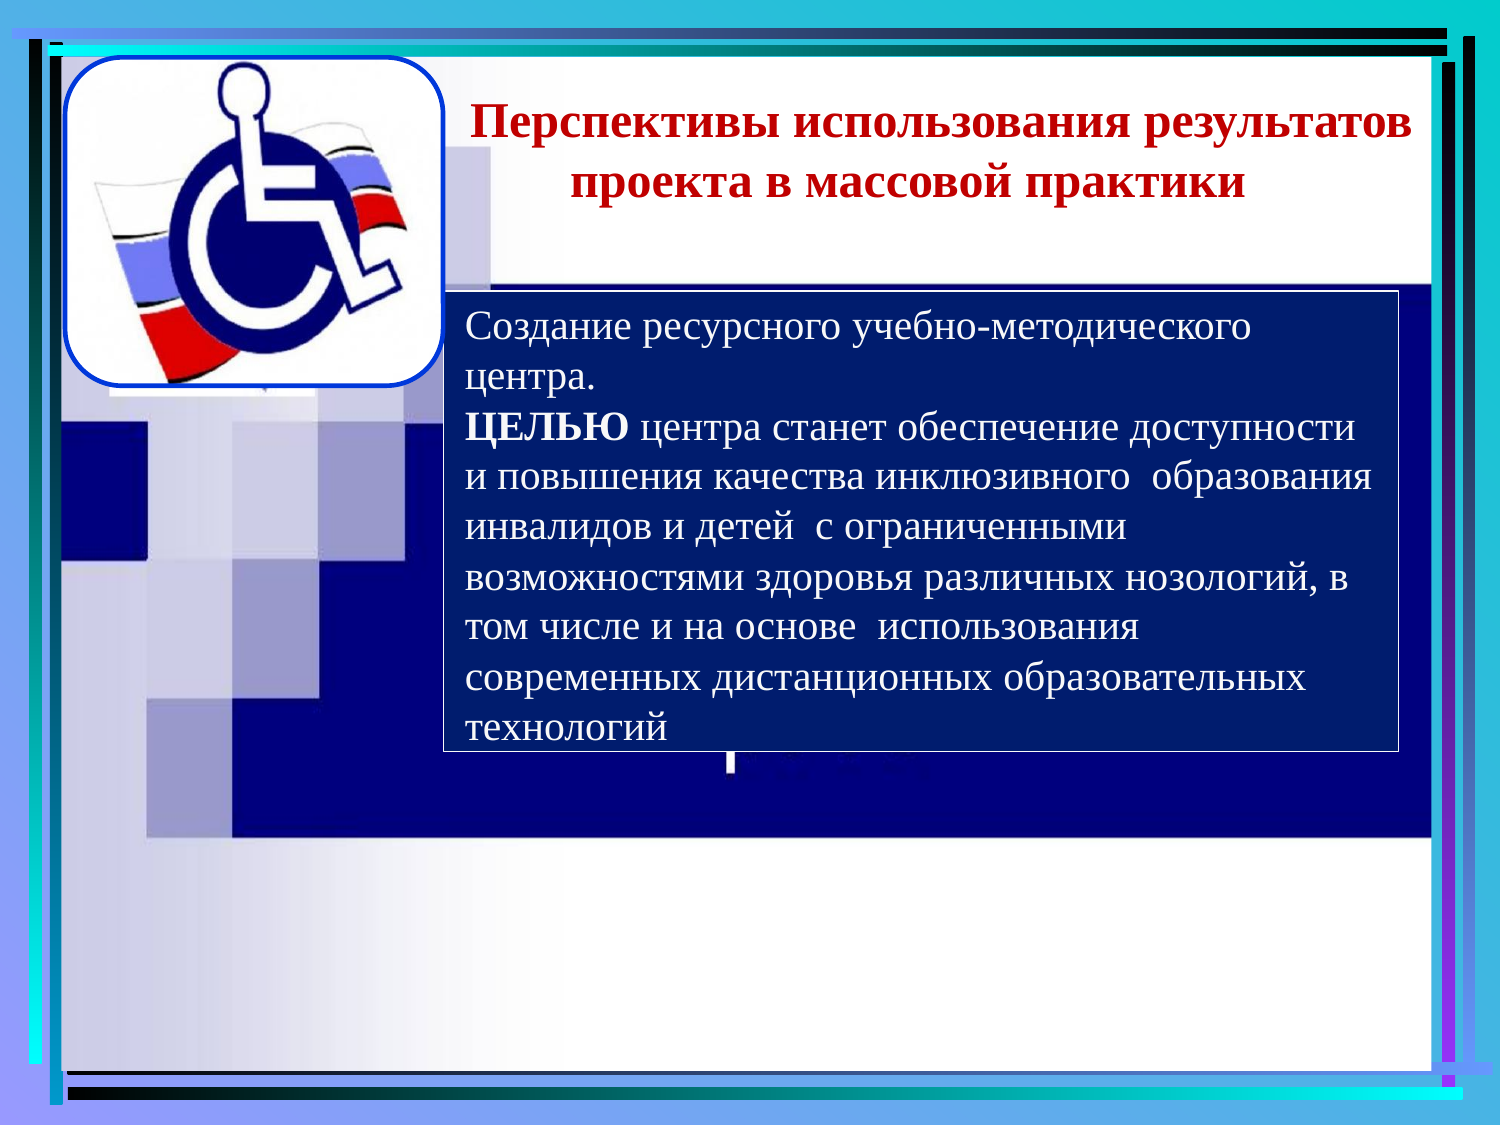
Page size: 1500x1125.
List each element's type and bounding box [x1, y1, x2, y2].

list [555, 1071, 1371, 1083]
picture [50, 56, 1432, 1071]
